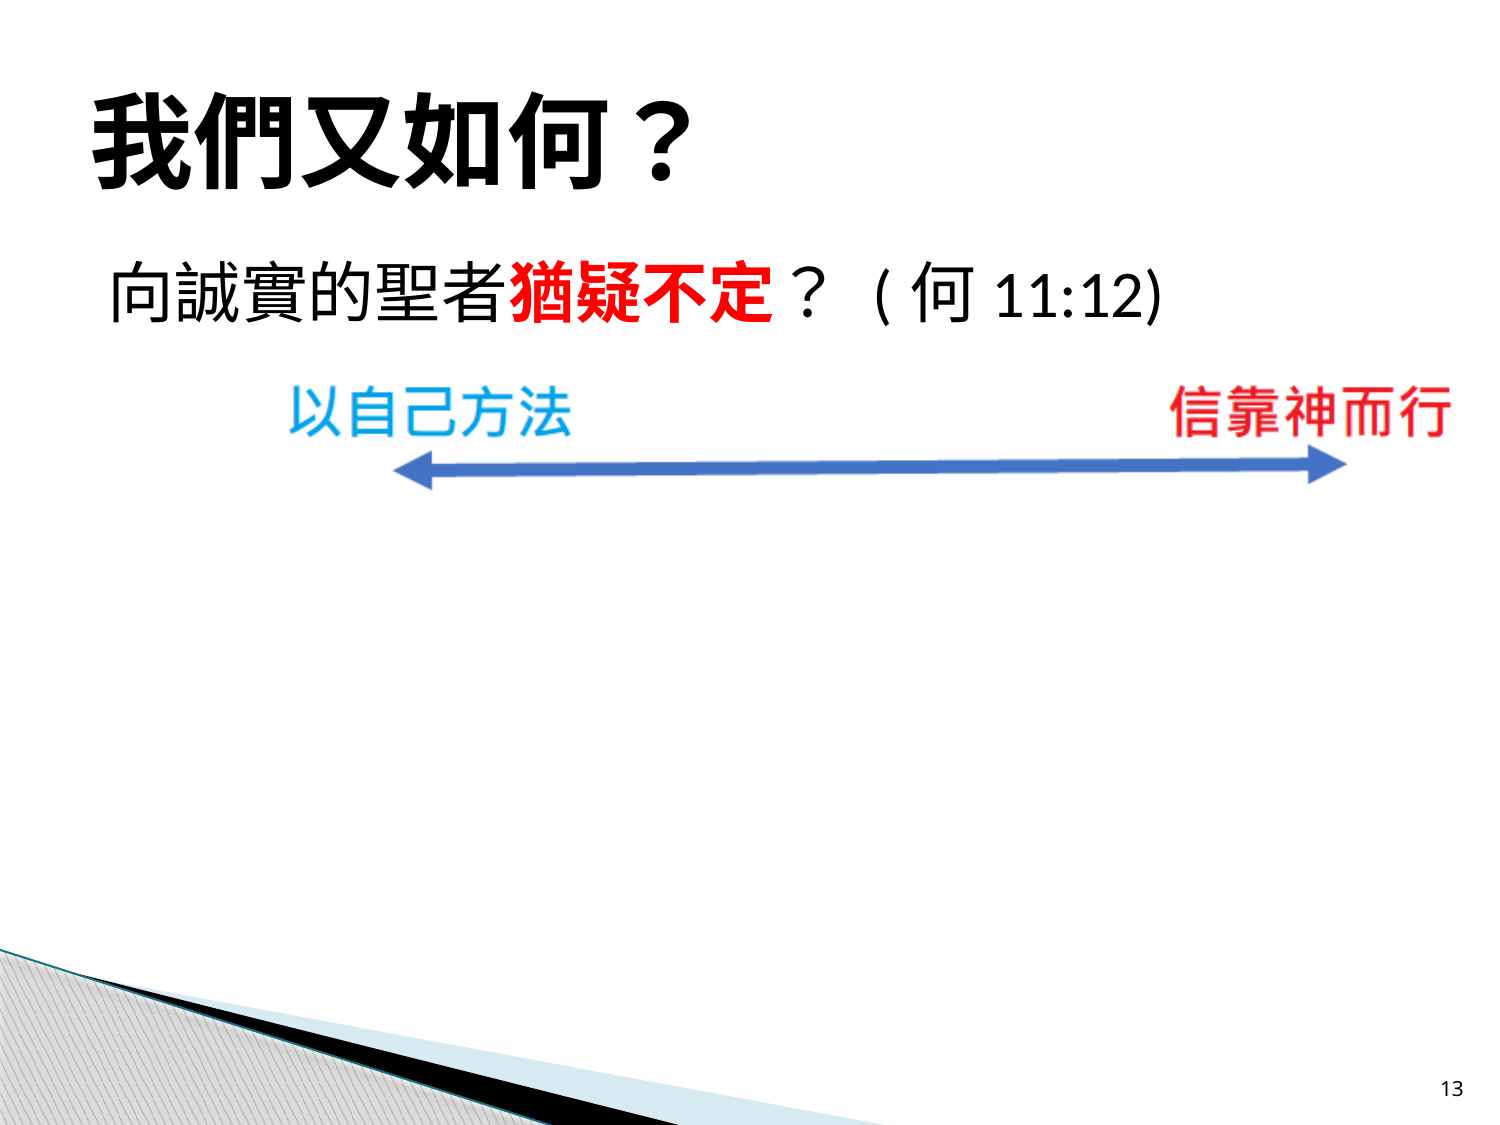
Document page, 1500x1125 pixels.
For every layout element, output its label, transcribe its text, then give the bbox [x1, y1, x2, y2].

slide_number 13 [1418, 1051, 1479, 1112]
list 向誠實的聖者猶疑不定？ (何11:12) [75, 243, 1447, 986]
title 我們又如何？ [75, 45, 1425, 233]
picture [281, 361, 1471, 504]
